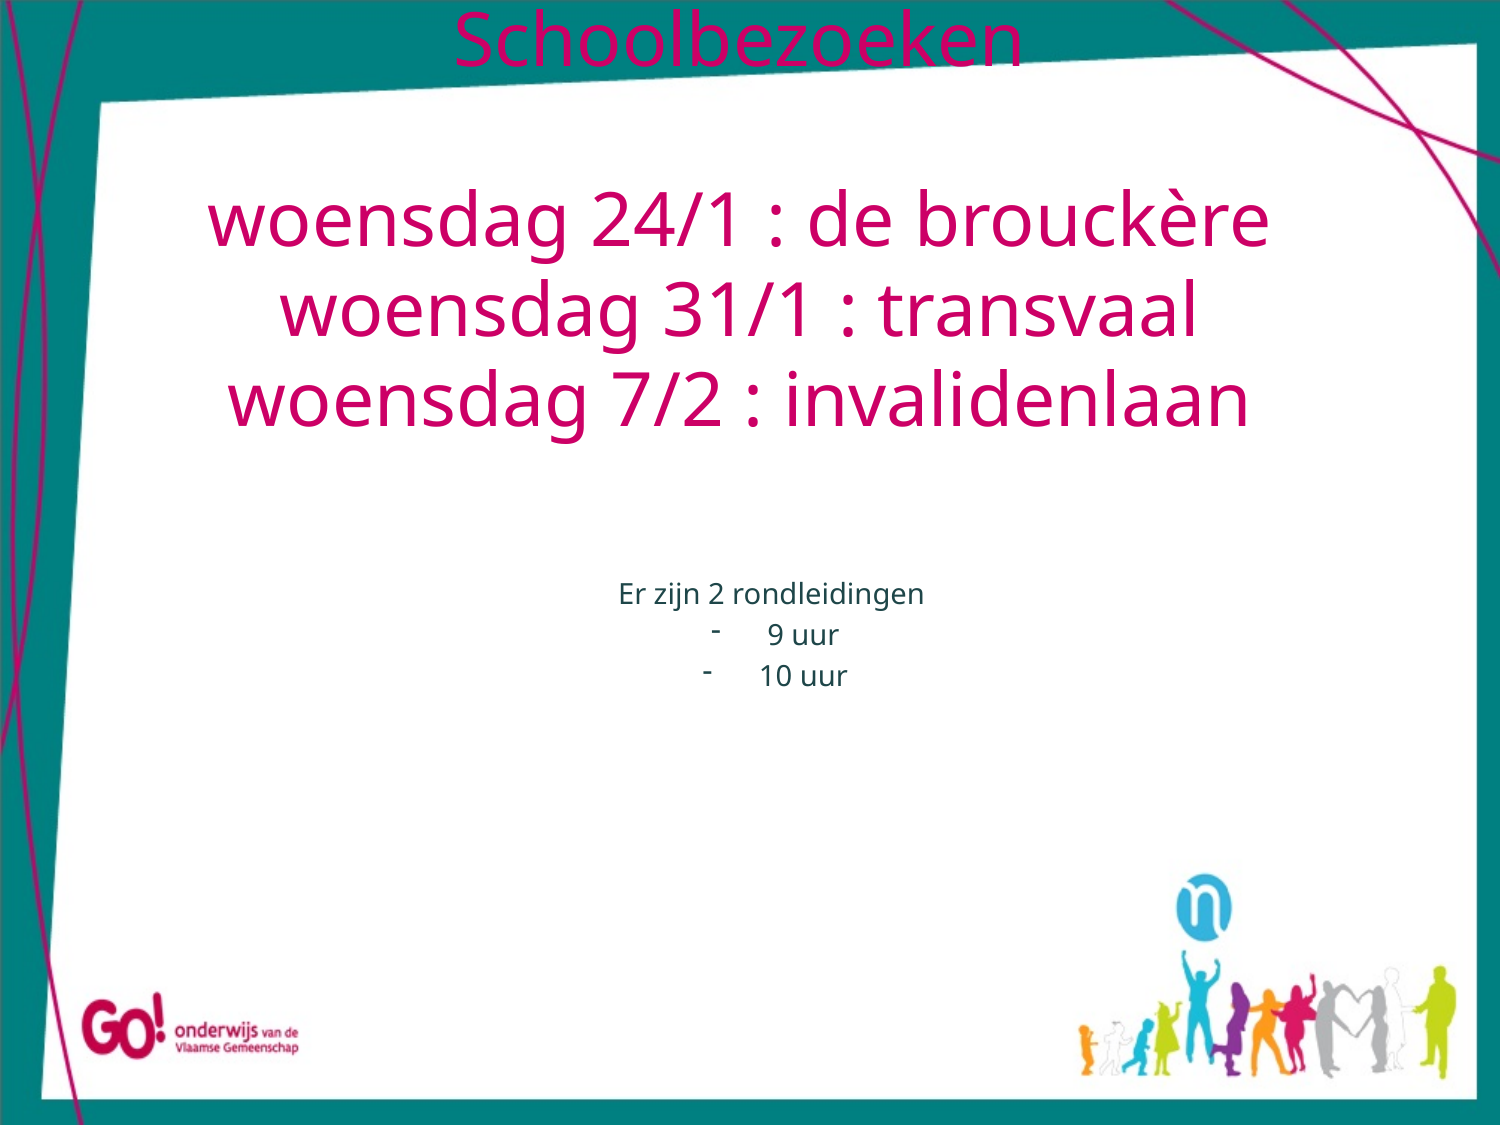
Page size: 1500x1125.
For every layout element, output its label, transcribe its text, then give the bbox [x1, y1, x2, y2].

picture [0, 0, 1500, 1125]
list Er zijn 2 rondleidingen 9 uur 10 uur [100, 527, 1451, 1125]
title Schoolbezoeken woensdag 24/1 : de brouckère woensdag 31/1 : transvaal woensdag 7/2 : invalidenlaan [64, 78, 1415, 266]
